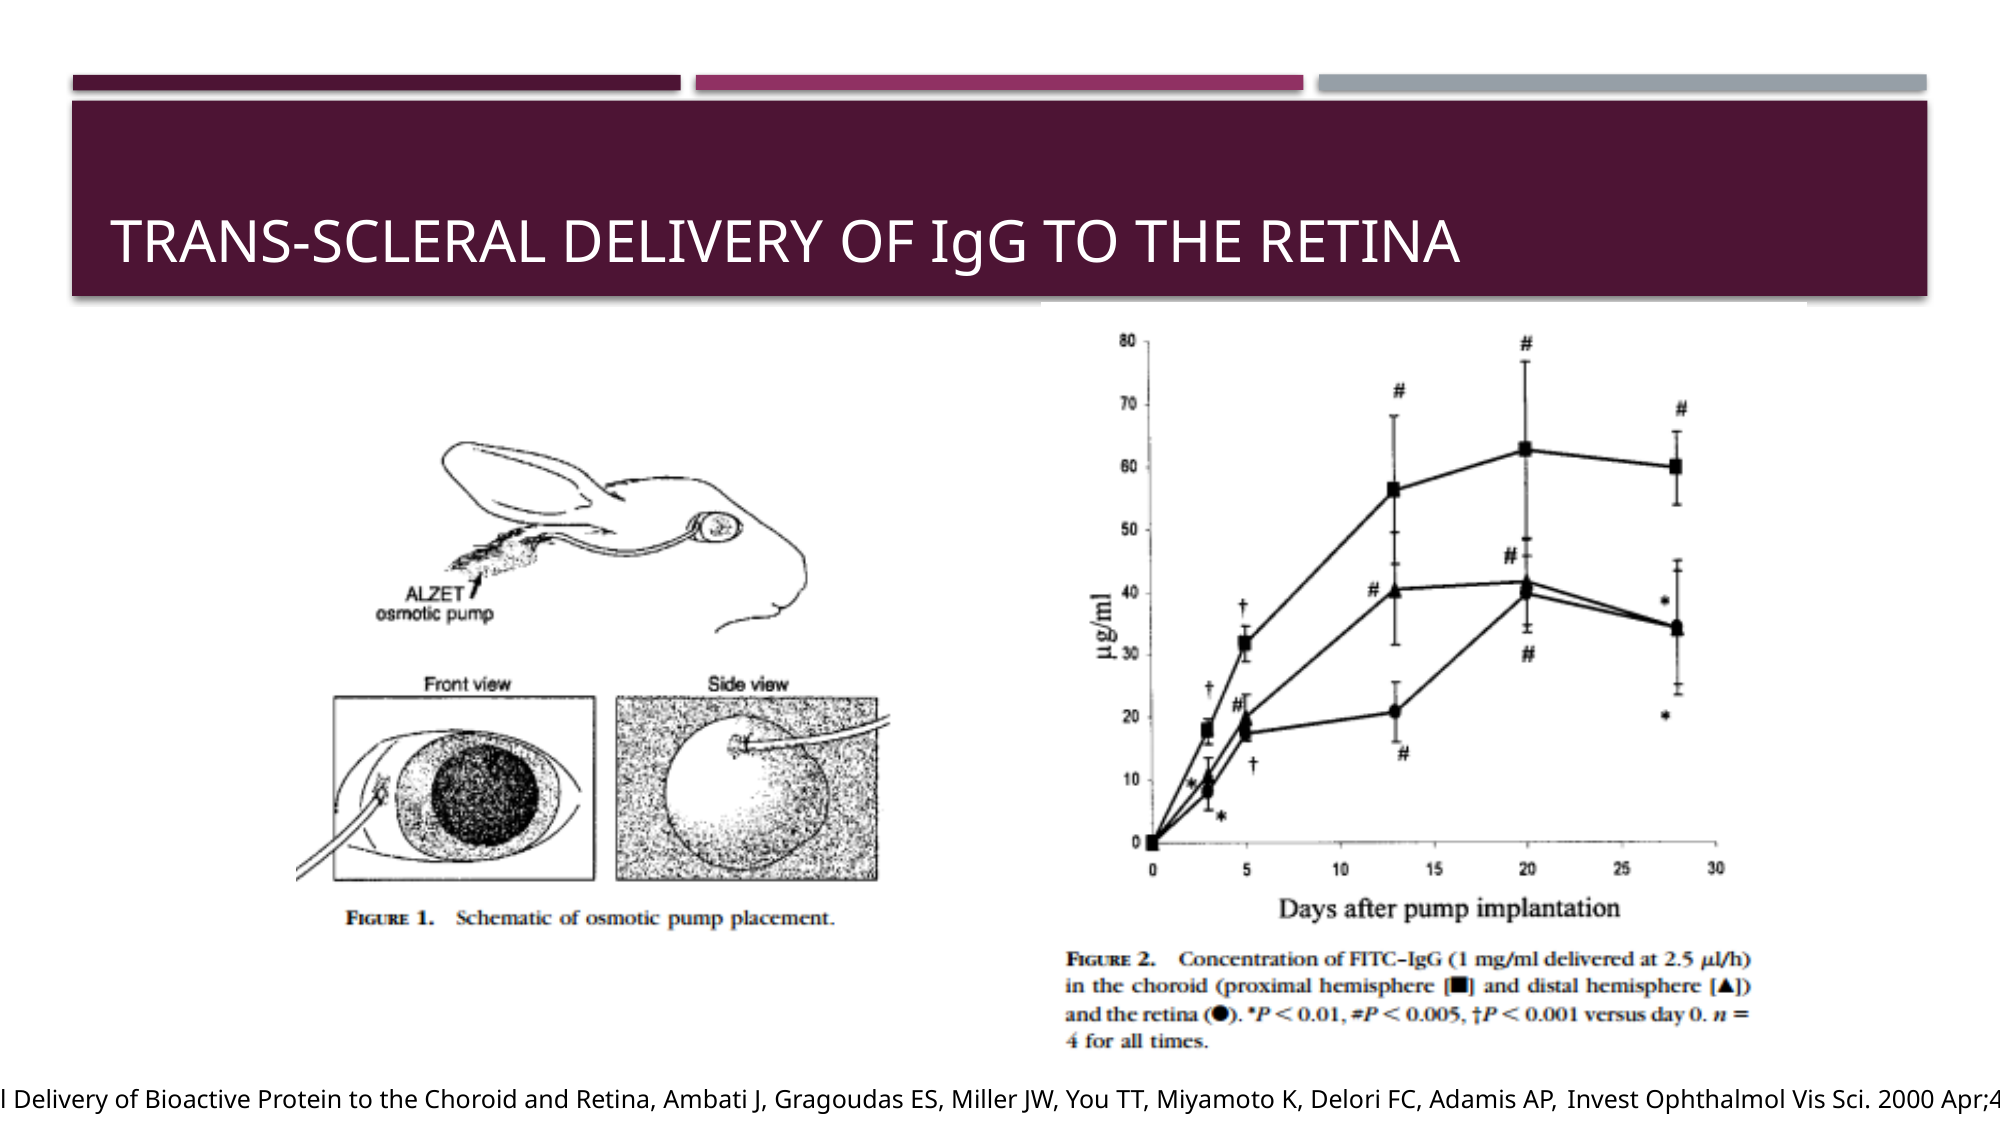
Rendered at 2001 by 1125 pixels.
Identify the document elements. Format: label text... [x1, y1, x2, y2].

picture [1040, 302, 1808, 1077]
title Trans-scleral delivery of Igg to the retina [95, 115, 1905, 282]
text_box Transscleral Delivery of Bioactive Protein to the Choroid and Retina, Ambati J, Gragoudas ES, Miller JW, You TT, Miyamoto K, Delori FC, Adamis AP, Invest Ophthalmol Vis Sci. 2000 Apr;41(5):1186-91. [0, 1076, 2000, 1125]
picture [295, 406, 905, 952]
